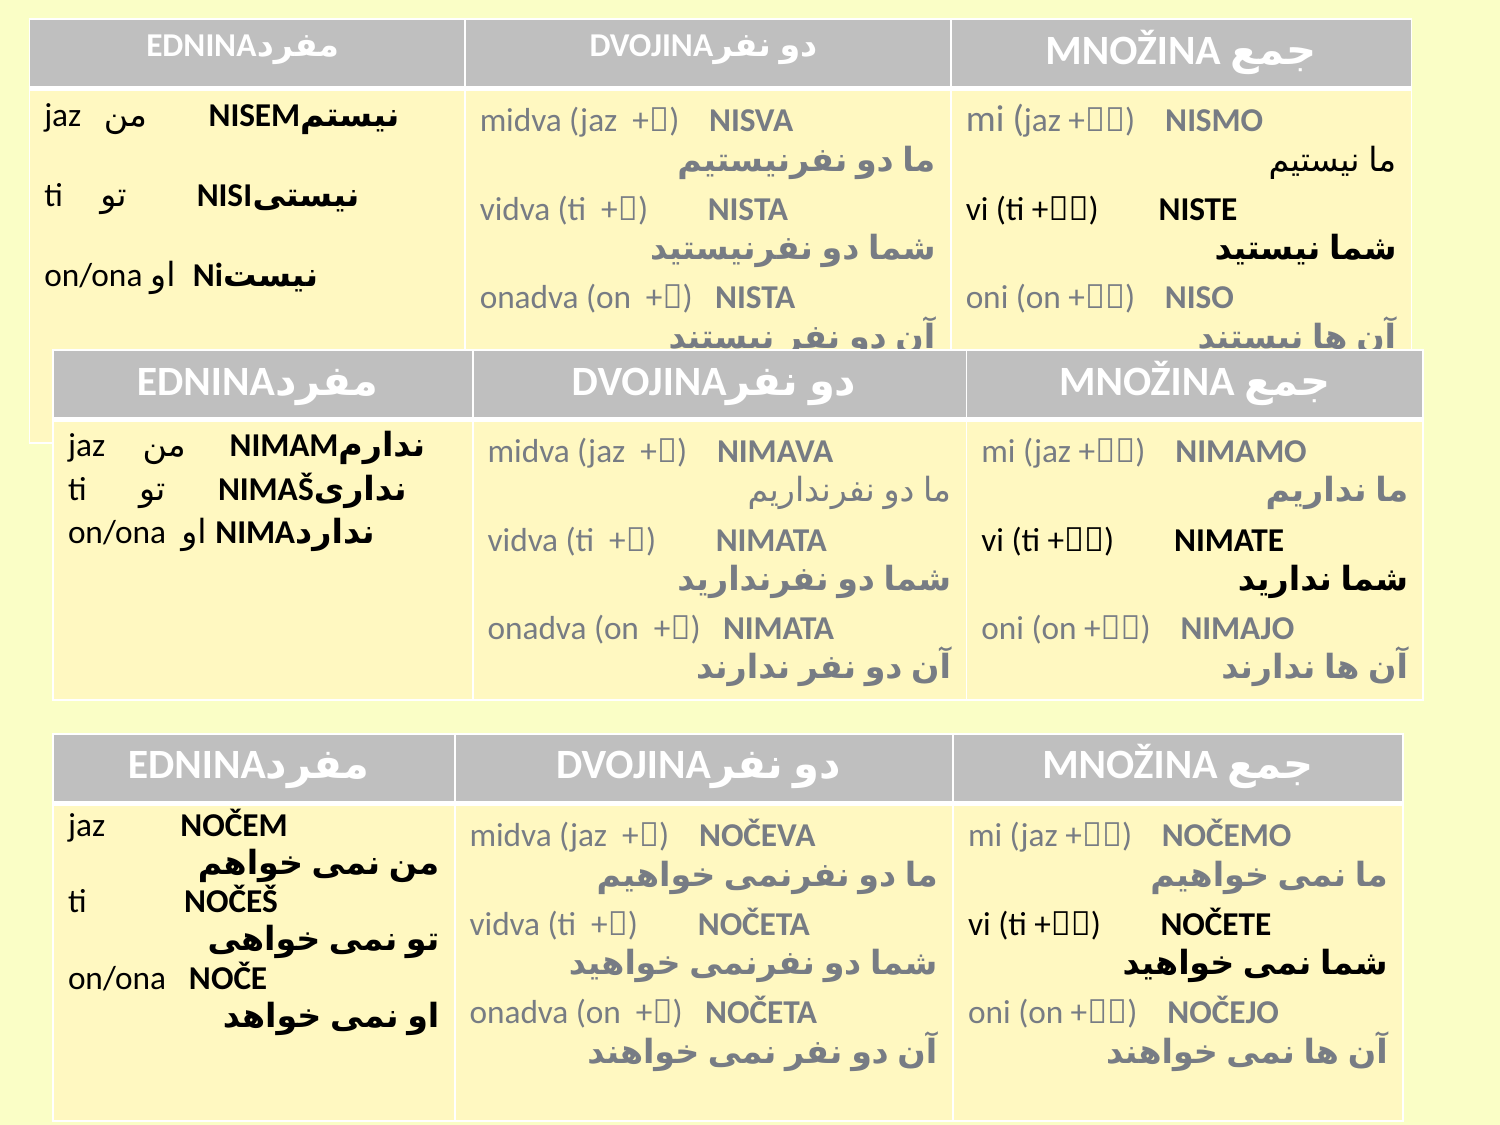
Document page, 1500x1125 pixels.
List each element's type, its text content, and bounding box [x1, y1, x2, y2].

table_cell mi (jaz +) NOČEMO ما نمی خواهیم vi (ti +) NOČETE شما نمی خواهید oni (on +) NOČEJO آن ها نمی خواهند [954, 806, 1402, 1120]
table_header EDNINAمفرد [54, 351, 472, 417]
table_header MNOŽINA جمع [952, 20, 1411, 86]
table_header MNOŽINA جمع [954, 735, 1402, 801]
table_header DVOJINAدو نفر [466, 20, 950, 86]
table_cell jaz من NIMAMندارم ti تو NIMAŠنداری on/ona او NIMAندارد [54, 422, 472, 699]
table_cell midva (jaz +) NISVA ما دو نفرنیستیم vidva (ti +) NISTA شما دو نفرنیستید onadva (on +) NISTA آن دو نفر نیستند [466, 91, 950, 349]
table_cell jaz من NISEMنیستم ti تو NISIنیستی on/ona او Niنیست [30, 91, 464, 442]
table_header DVOJINAدو نفر [456, 735, 952, 801]
table_header DVOJINAدو نفر [474, 351, 966, 417]
table_header EDNINAمفرد [54, 735, 454, 801]
table_cell midva (jaz +) NOČEVA ما دو نفرنمی خواهیم vidva (ti +) NOČETA شما دو نفرنمی خواهید onadva (on +) NOČETA آن دو نفر نمی خواهند [456, 806, 952, 1120]
table_cell jaz NOČEM من نمی خواهم ti NOČEŠ تو نمی خواهی on/ona NOČE او نمی خواهد [54, 806, 454, 1120]
table_cell midva (jaz +) NIMAVA ما دو نفرنداریم vidva (ti +) NIMATA شما دو نفرندارید onadva (on +) NIMATA آن دو نفر ندارند [474, 422, 966, 699]
table_cell mi (jaz +) NISMO ما نیستیم vi (ti +) NISTE شما نیستید oni (on +) NISO آن ها نیستند [952, 91, 1411, 349]
table_header EDNINAمفرد [30, 20, 464, 86]
table_header MNOŽINA جمع [967, 351, 1422, 417]
table_cell mi (jaz +) NIMAMO ما نداریم vi (ti +) NIMATE شما ندارید oni (on +) NIMAJO آن ها ندارند [967, 422, 1422, 699]
